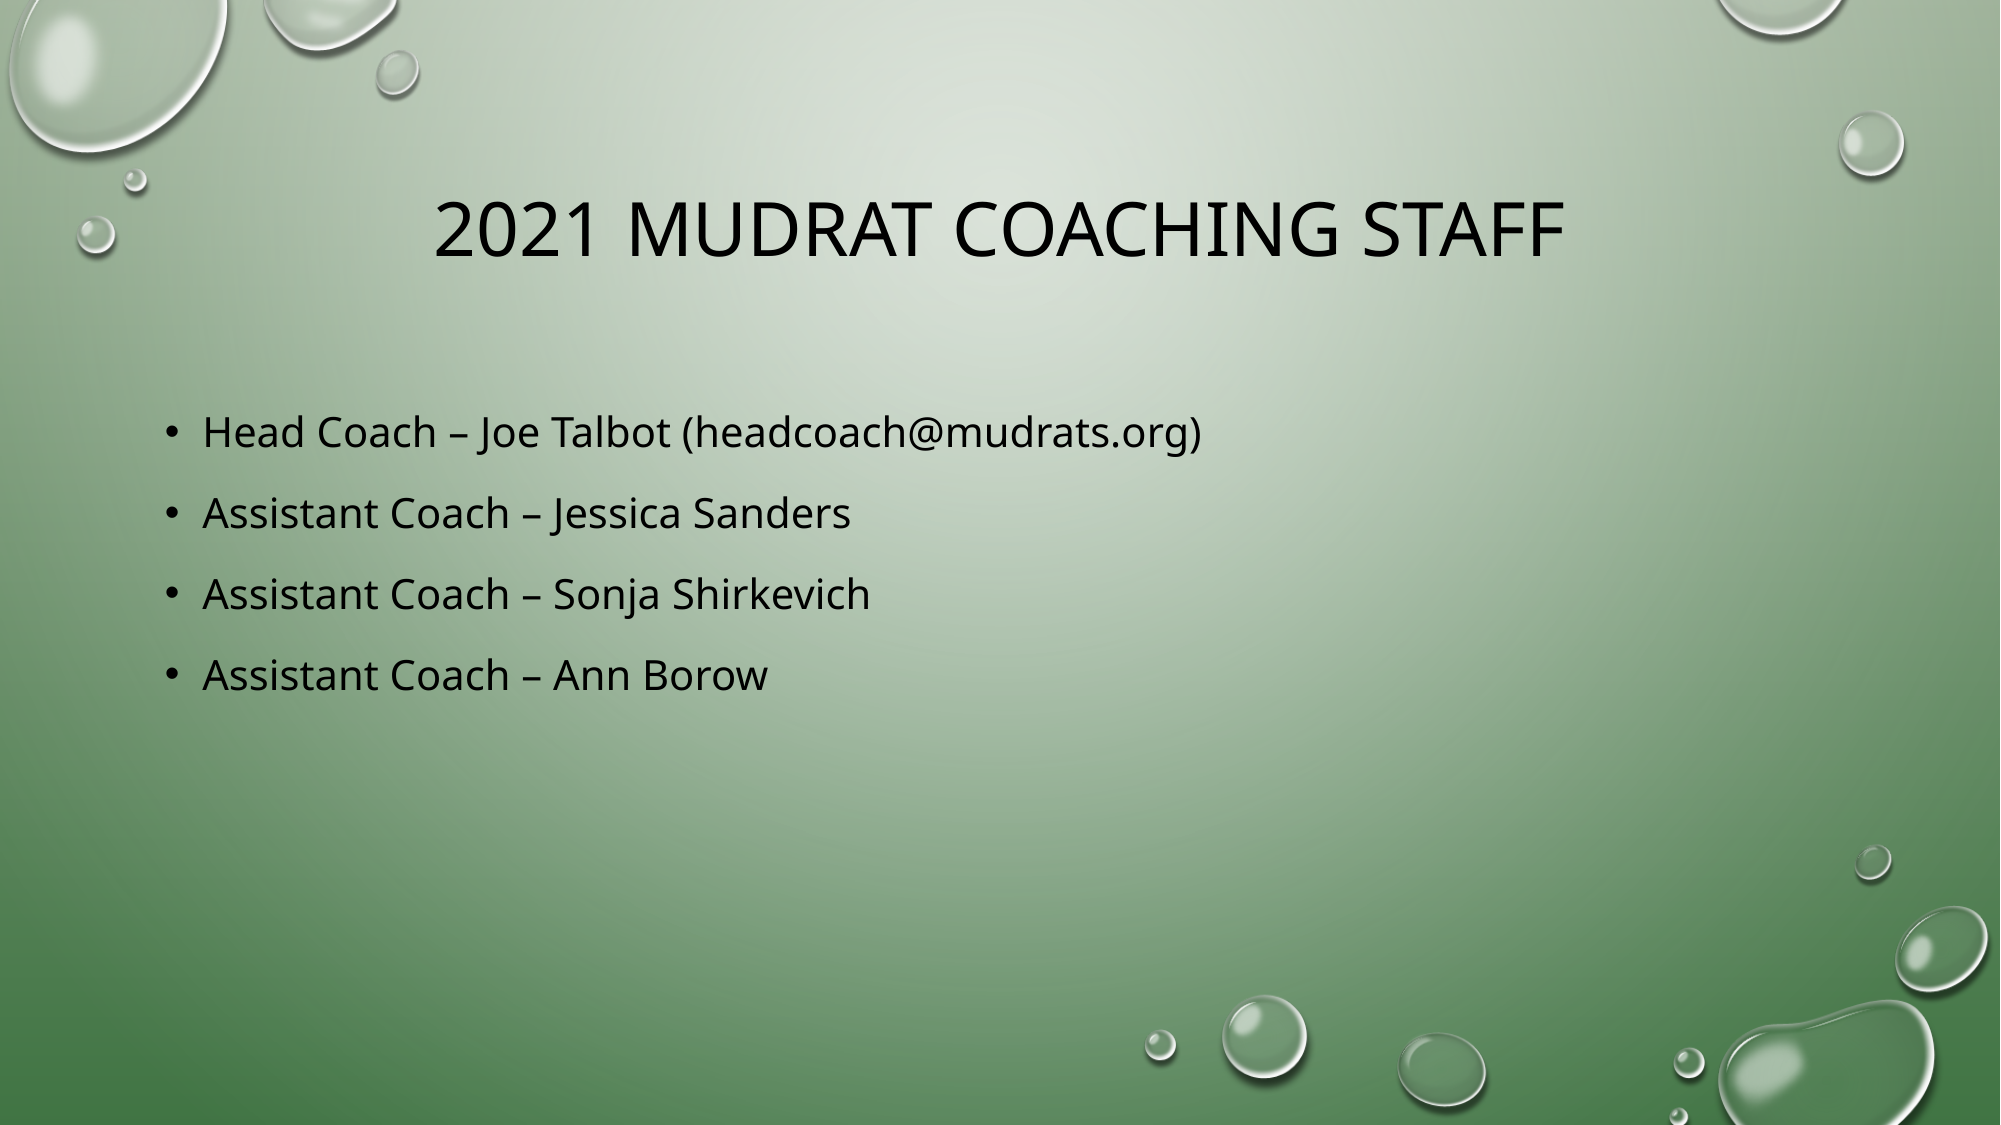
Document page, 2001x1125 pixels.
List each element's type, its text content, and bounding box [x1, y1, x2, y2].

list Head Coach – Joe Talbot (headcoach@mudrats.org) Assistant Coach – Jessica Sanders Assistant Coach – Sonja Shirkevich Assistant Coach – Ann Borow [149, 388, 1745, 950]
picture [0, 0, 2000, 1125]
title 2021 mudrat COACHING STAFF [149, 101, 1851, 364]
